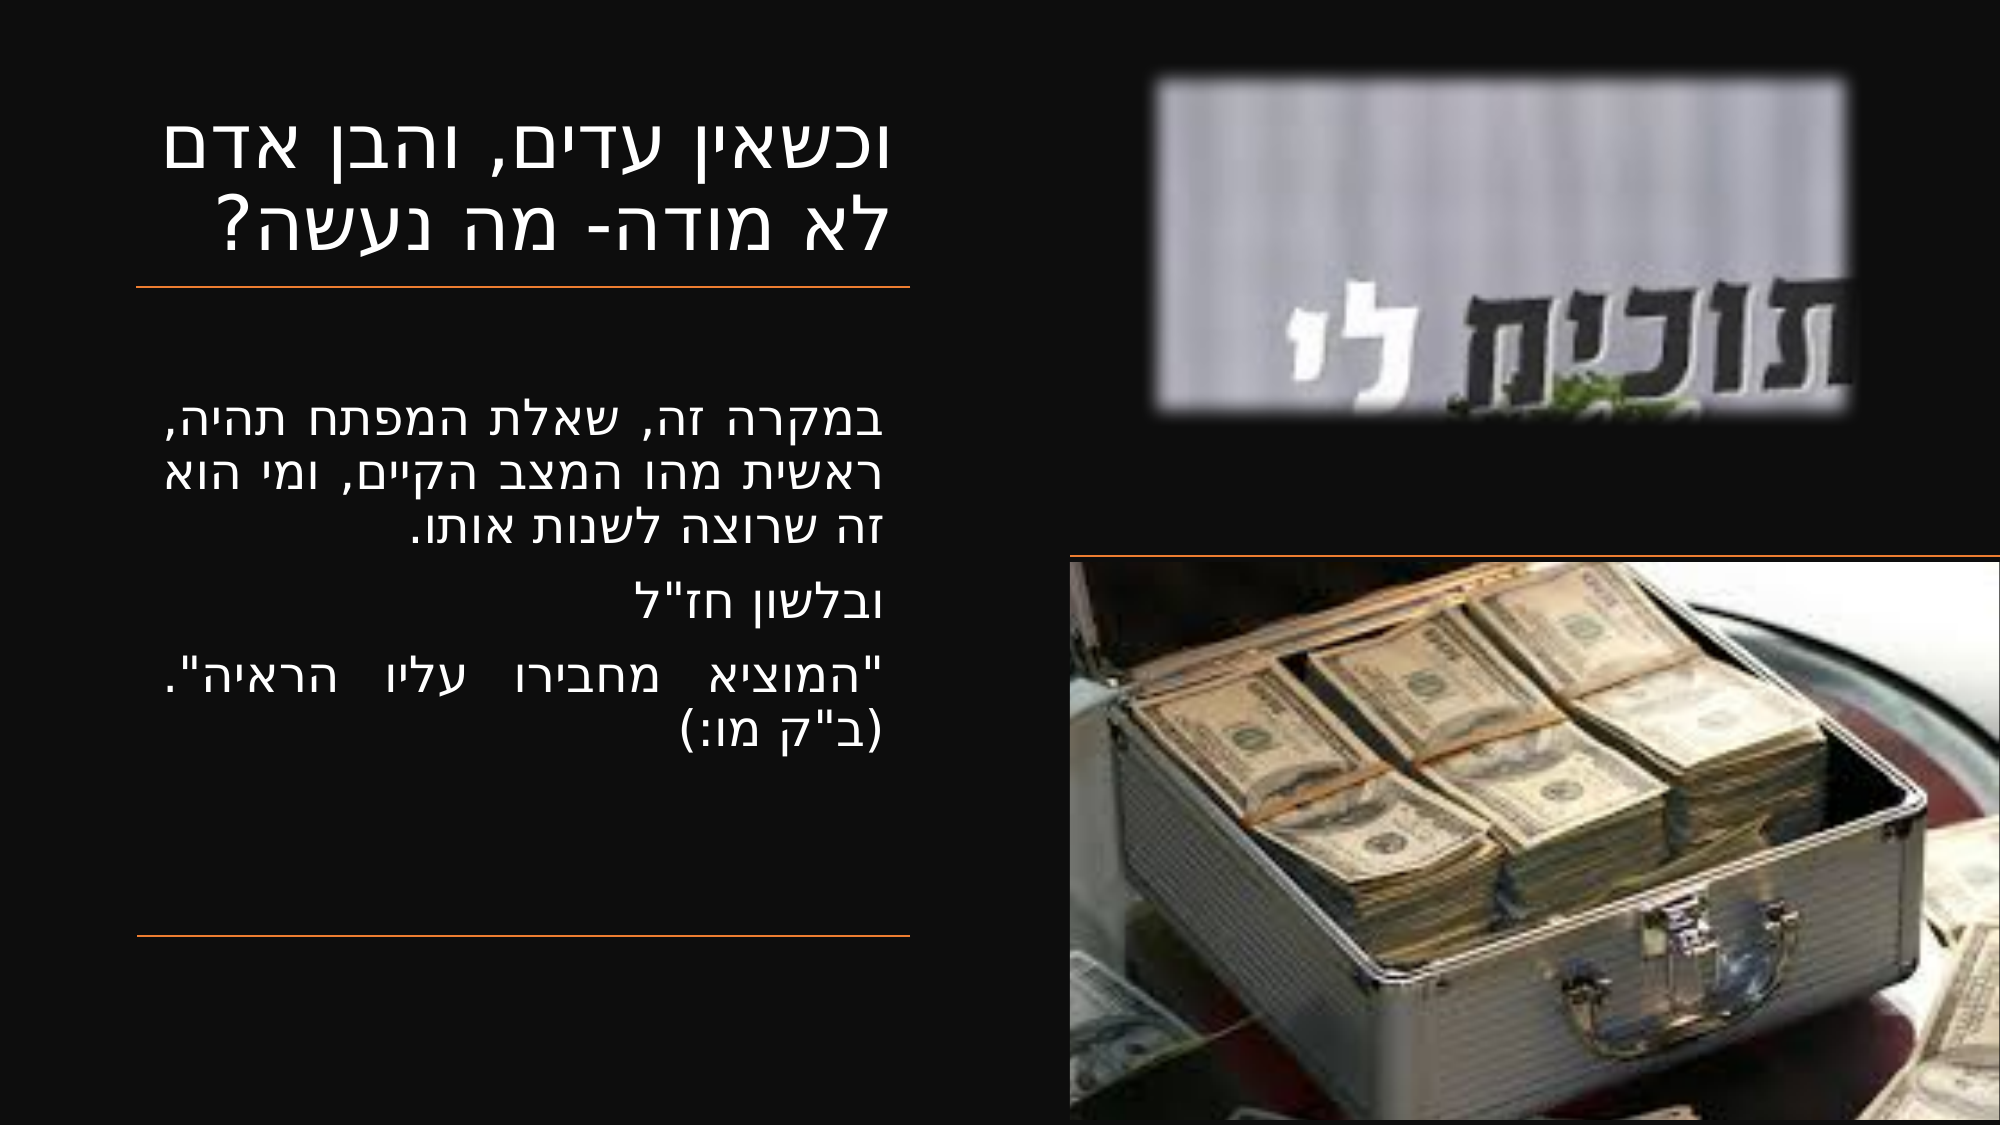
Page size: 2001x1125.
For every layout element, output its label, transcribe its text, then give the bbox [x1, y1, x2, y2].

picture [1069, 562, 2000, 1120]
picture [1139, 61, 1863, 427]
title וכשאין עדים, והבן אדם לא מודה- מה נעשה? [137, 73, 910, 275]
text_box [0, 0, 2000, 1125]
list במקרה זה, שאלת המפתח תהיה, ראשית מהו המצב הקיים, ומי הוא זה שרוצה לשנות אותו. ובלשון חז"ל "המוציא מחבירו עליו הראיה". (ב"ק מו:) [147, 313, 900, 912]
